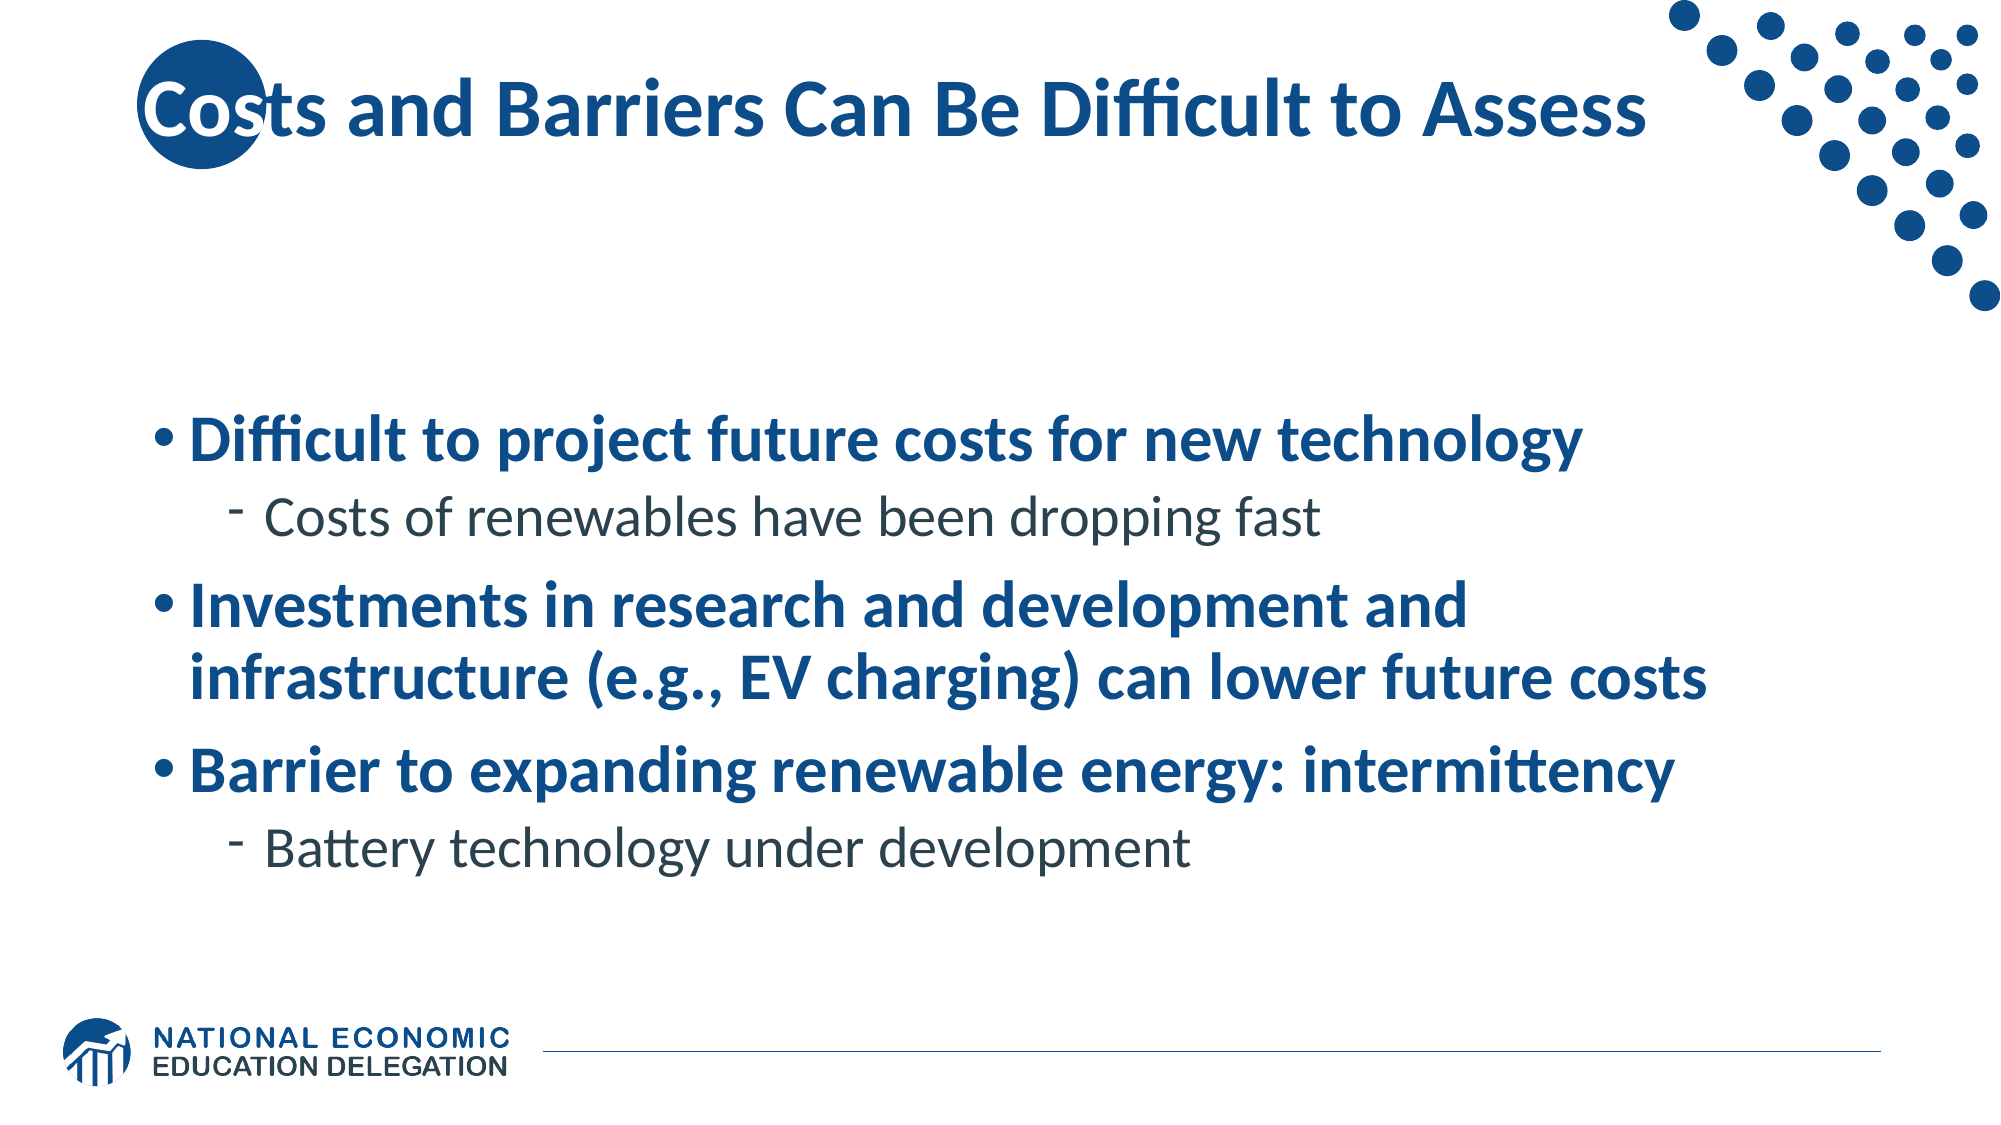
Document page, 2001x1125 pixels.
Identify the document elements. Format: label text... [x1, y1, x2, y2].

picture [55, 1013, 520, 1091]
title Costs and Barriers Can Be Difficult to Assess [128, 37, 1866, 211]
list Difficult to project future costs for new technology Costs of renewables have been dropping fast Investments in research and development and infrastructure (e.g., EV charging) can lower future costs Barrier to expanding renewable energy: intermittency Battery technology under development [137, 252, 1863, 1032]
